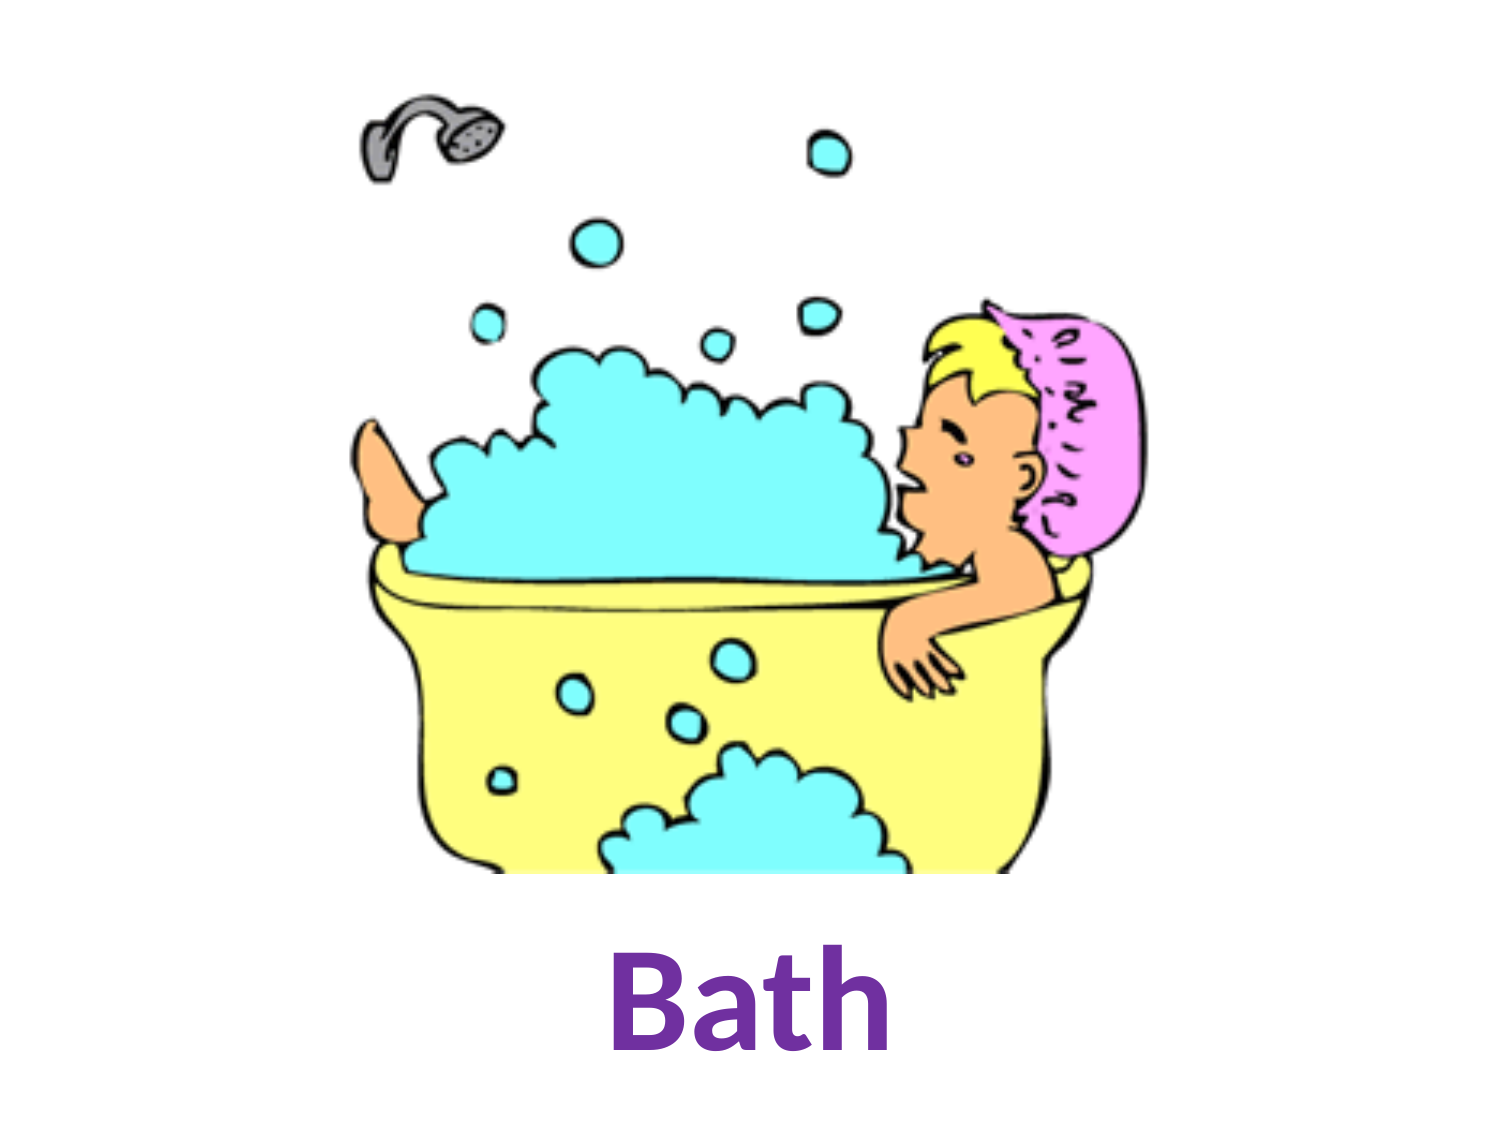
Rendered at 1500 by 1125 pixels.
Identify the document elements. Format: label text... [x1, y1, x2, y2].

picture [348, 89, 1152, 875]
text_box Bath [159, 893, 1341, 1071]
